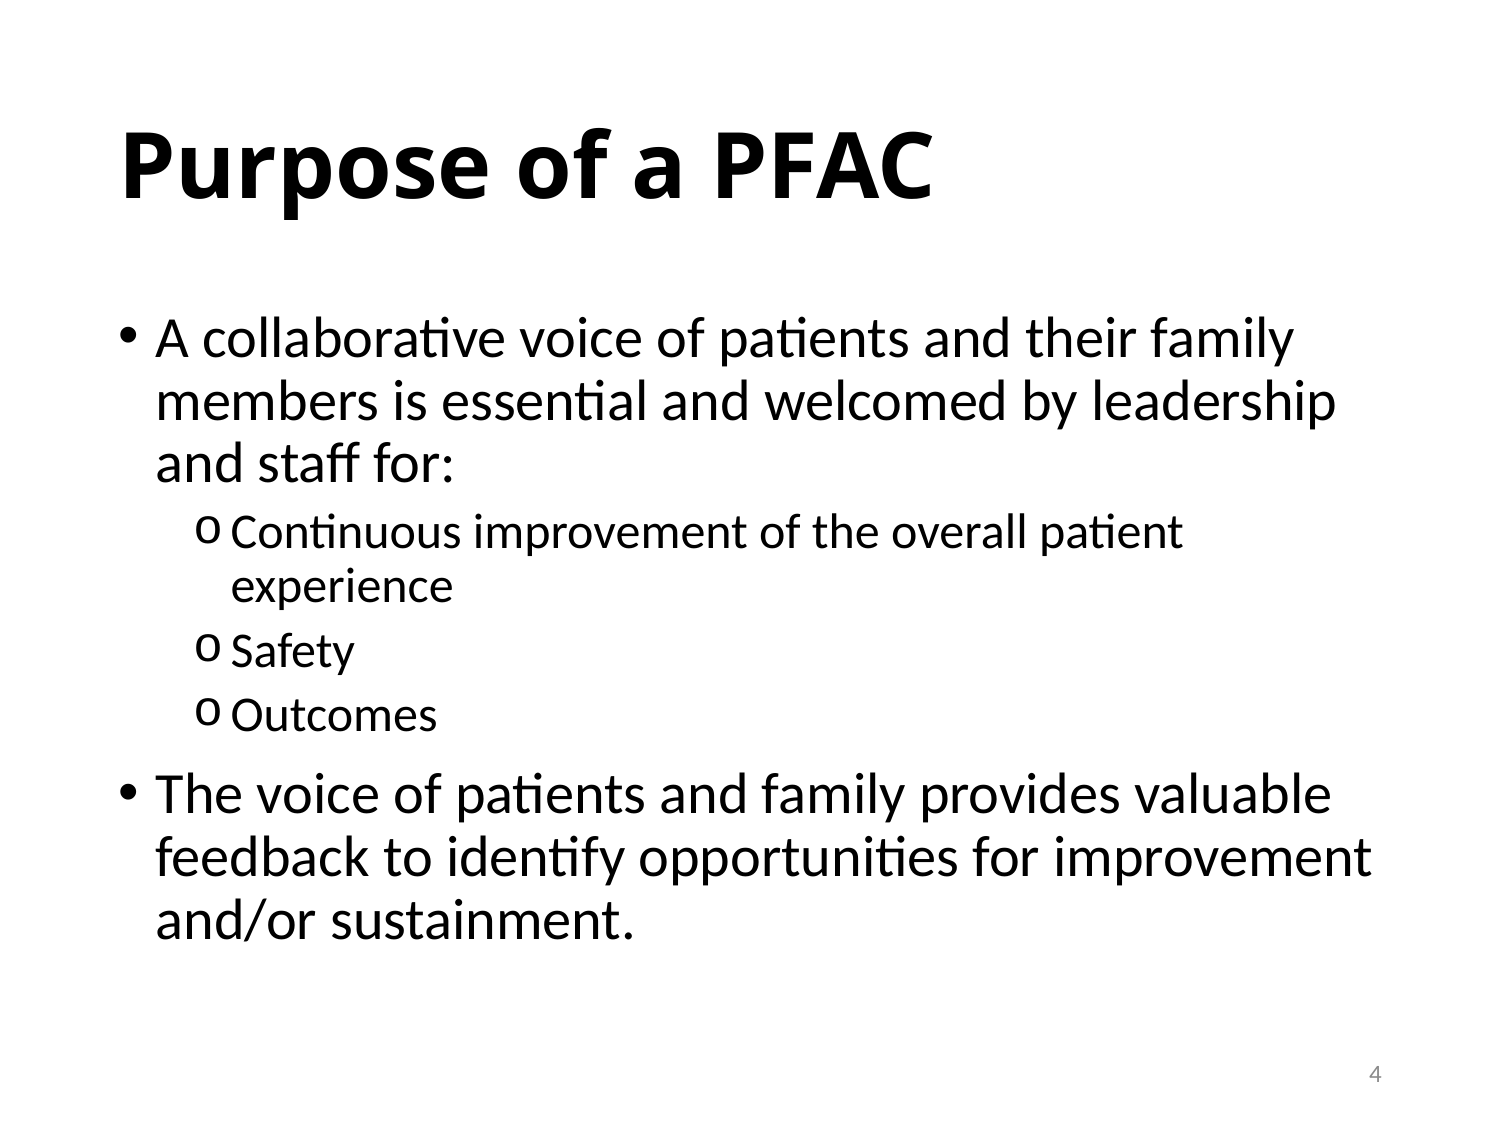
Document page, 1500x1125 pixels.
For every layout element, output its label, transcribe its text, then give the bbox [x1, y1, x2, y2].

title Purpose of a PFAC [103, 59, 1397, 278]
list A collaborative voice of patients and their family members is essential and welcomed by leadership and staff for: Continuous improvement of the overall patient experience Safety Outcomes The voice of patients and family provides valuable feedback to identify opportunities for improvement and/or sustainment. [103, 299, 1397, 1014]
slide_number 4 [1059, 1042, 1397, 1103]
